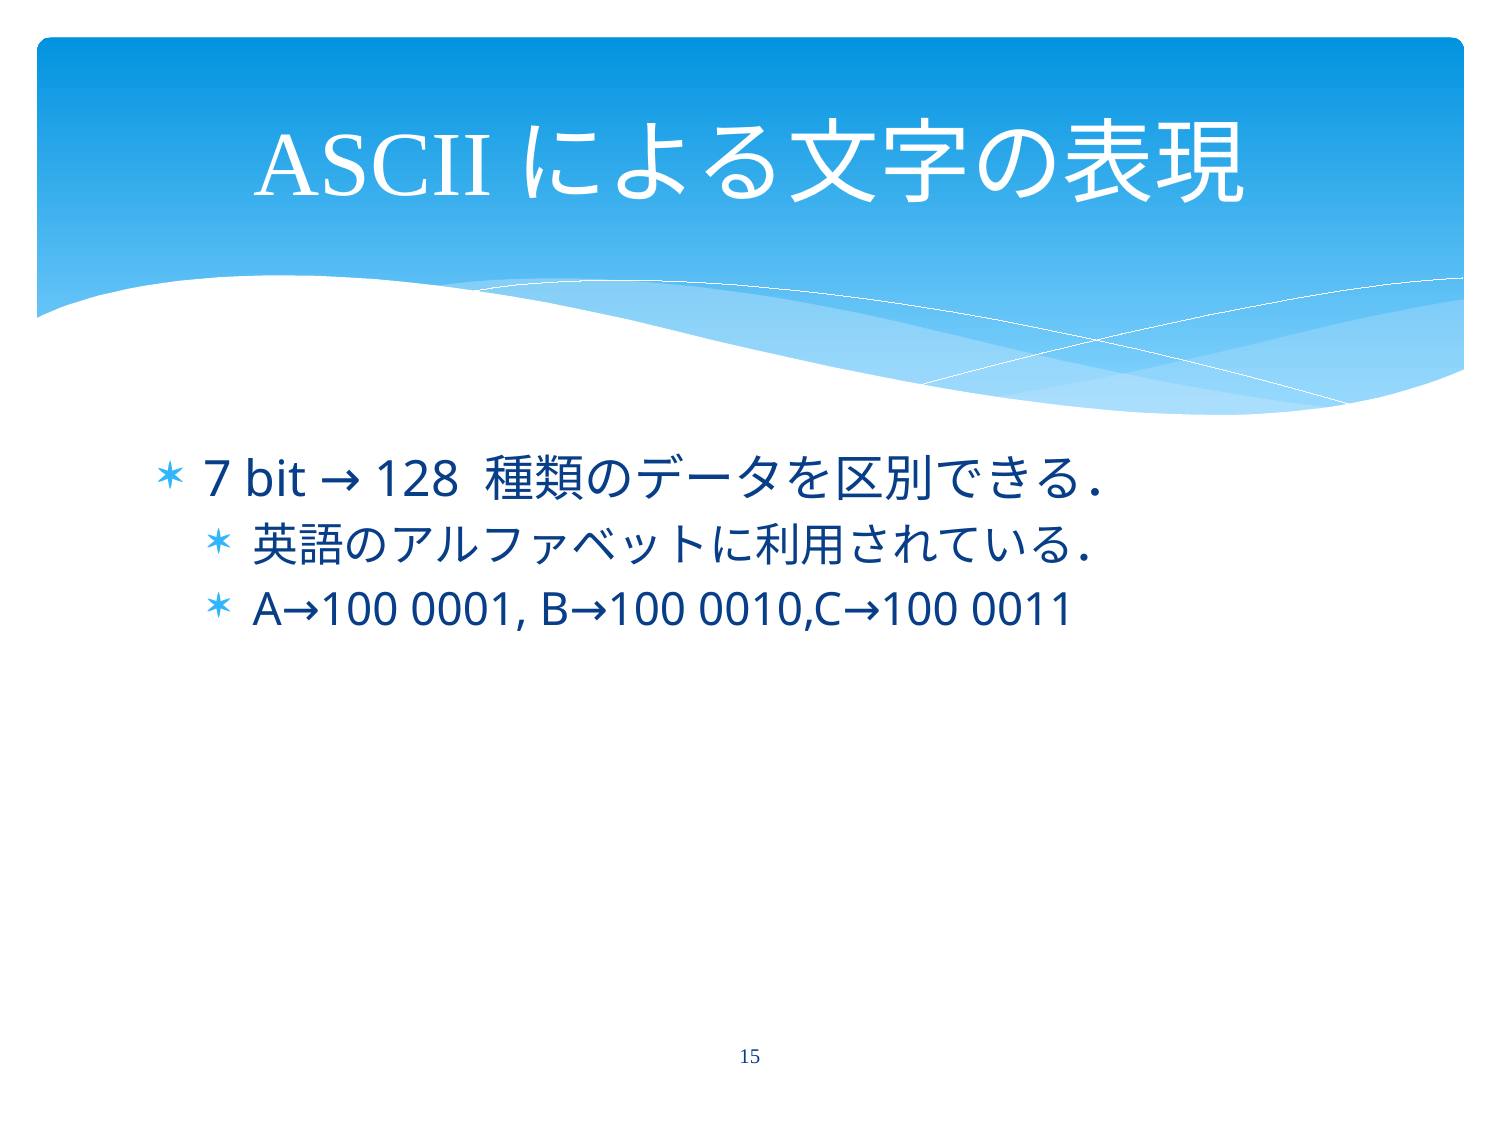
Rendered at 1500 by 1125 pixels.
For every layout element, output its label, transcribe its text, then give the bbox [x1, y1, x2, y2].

list 7 bit → 128 種類のデータを区別できる． 英語のアルファベットに利用されている． A→100 0001, B→100 0010,C→100 0011 [143, 438, 1359, 1005]
slide_number 15 [654, 1025, 846, 1086]
title ASCIIによる文字の表現 [75, 55, 1425, 261]
